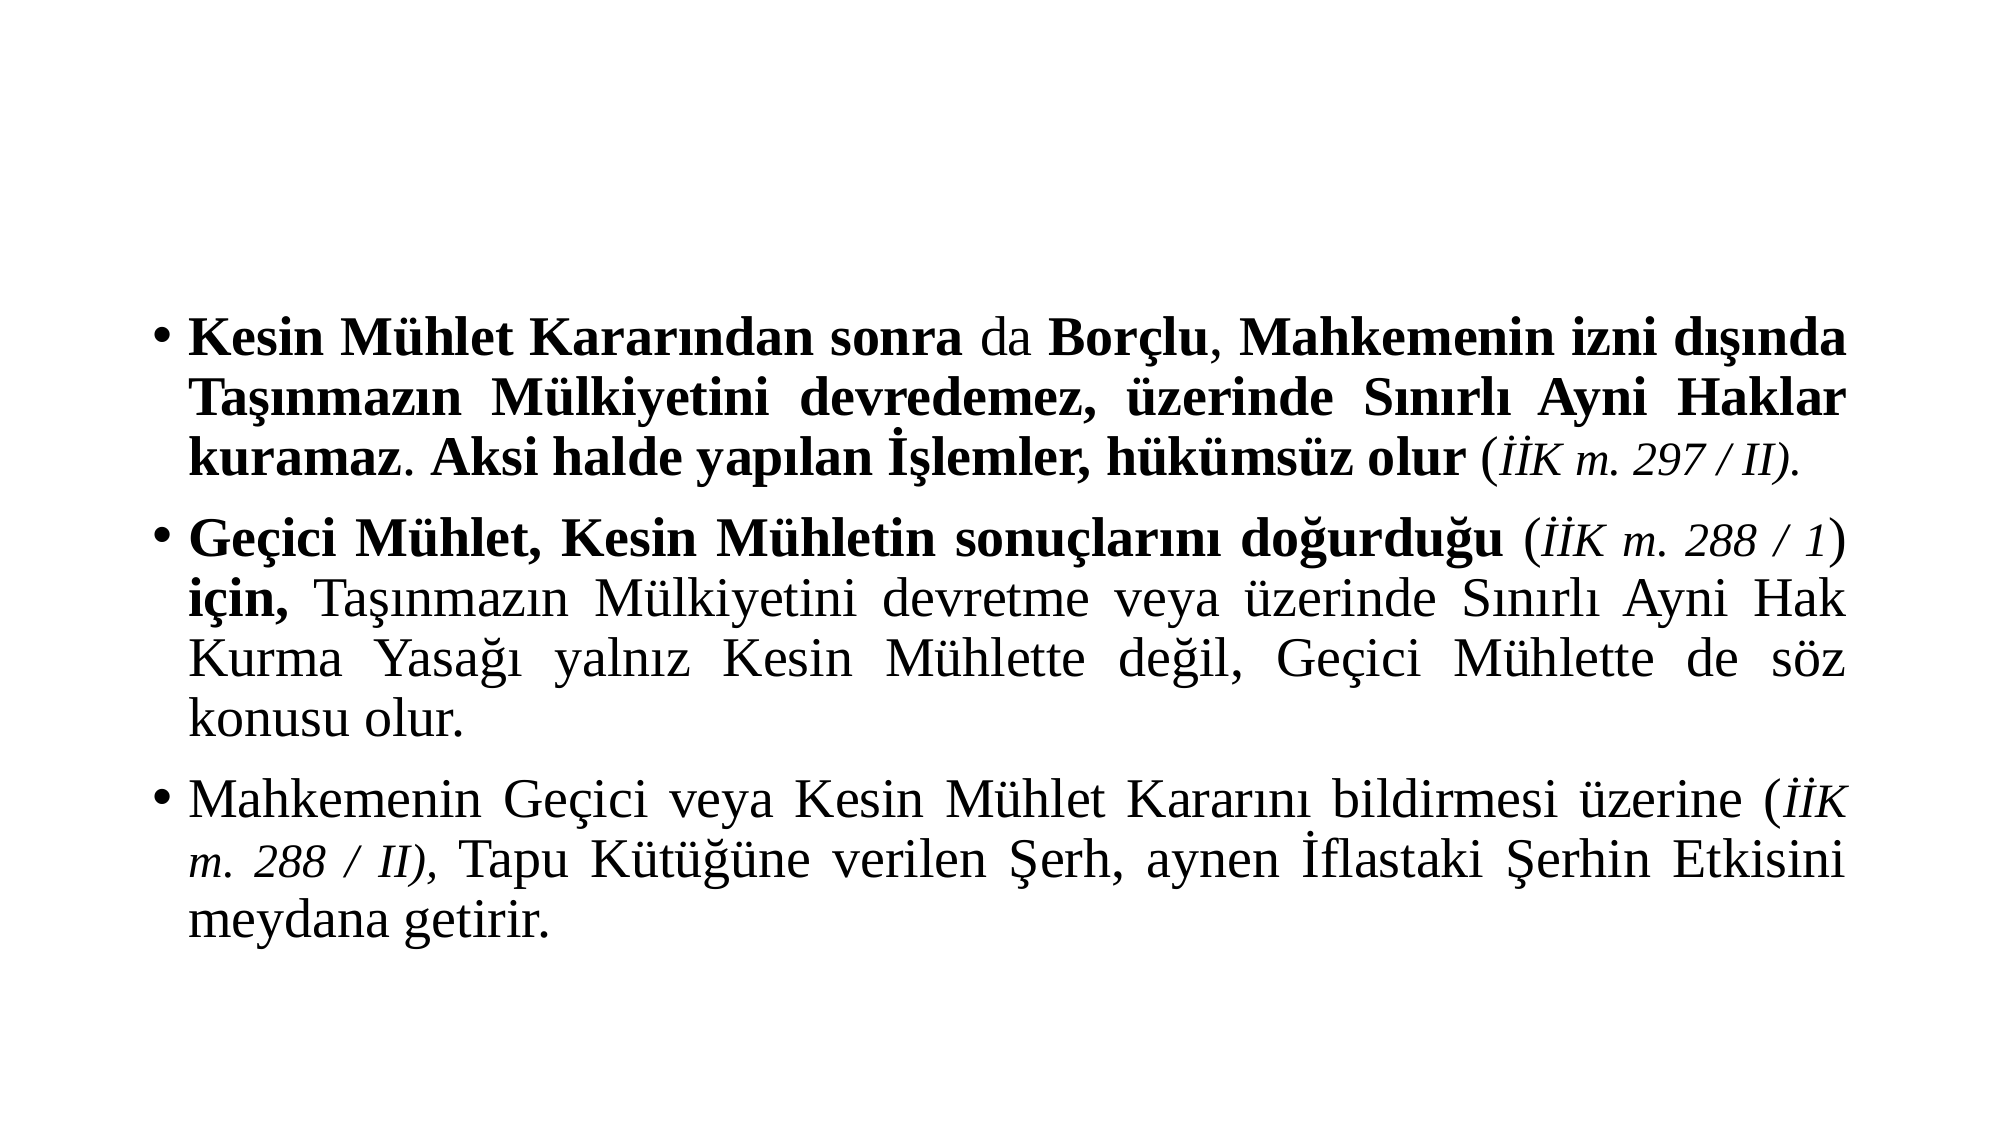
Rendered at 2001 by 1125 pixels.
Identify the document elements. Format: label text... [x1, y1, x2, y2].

list Kesin Mühlet Kararından sonra da Borçlu, Mahkemenin izni dışında Taşınmazın Mülkiyetini devredemez, üzerinde Sınırlı Ayni Haklar kuramaz. Aksi halde yapılan İşlemler, hükümsüz olur (İİK m. 297 / II). Geçici Mühlet, Kesin Mühletin sonuçlarını doğurduğu (İİK m. 288 / 1) için, Taşınmazın Mülkiyetini devretme veya üzerinde Sınırlı Ayni Hak Kurma Yasağı yalnız Kesin Mühlette değil, Geçici Mühlette de söz konusu olur. Mahkemenin Geçici veya Kesin Mühlet Kararını bildirmesi üzerine (İİK m. 288 / II), Tapu Kütüğüne verilen Şerh, aynen İflastaki Şerhin Etkisini meydana getirir. [137, 299, 1863, 1014]
